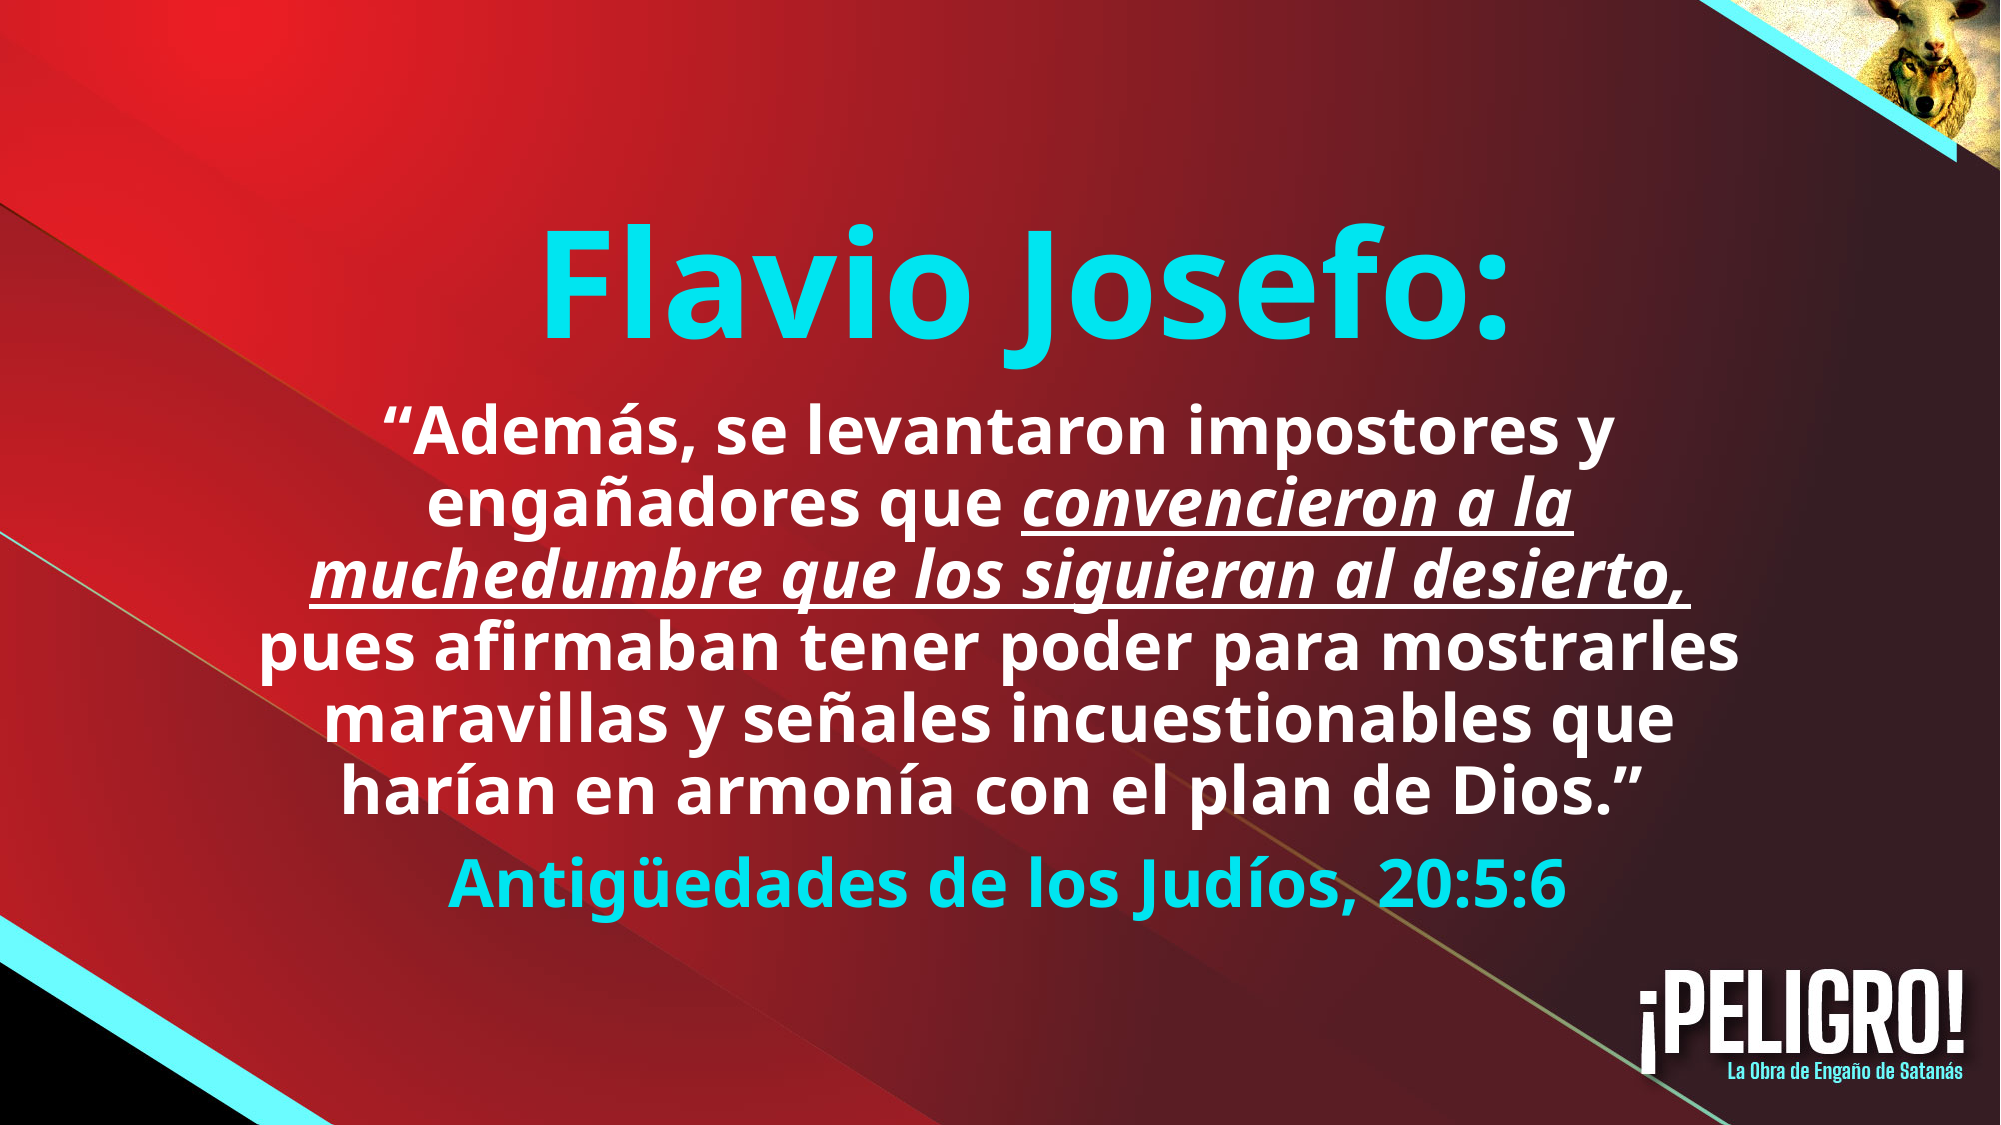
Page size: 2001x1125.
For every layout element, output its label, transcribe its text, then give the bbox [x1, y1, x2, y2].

picture [0, 0, 2000, 1125]
title Flavio Josefo: [162, 201, 1887, 357]
list “Además, se levantaron impostores y engañadores que convencieron a la muchedumbre que los siguieran al desierto, pues afirmaban tener poder para mostrarles maravillas y señales incuestionables que harían en armonía con el plan de Dios.” Antigüedades de los Judíos, 20:5:6 [221, 389, 1779, 939]
